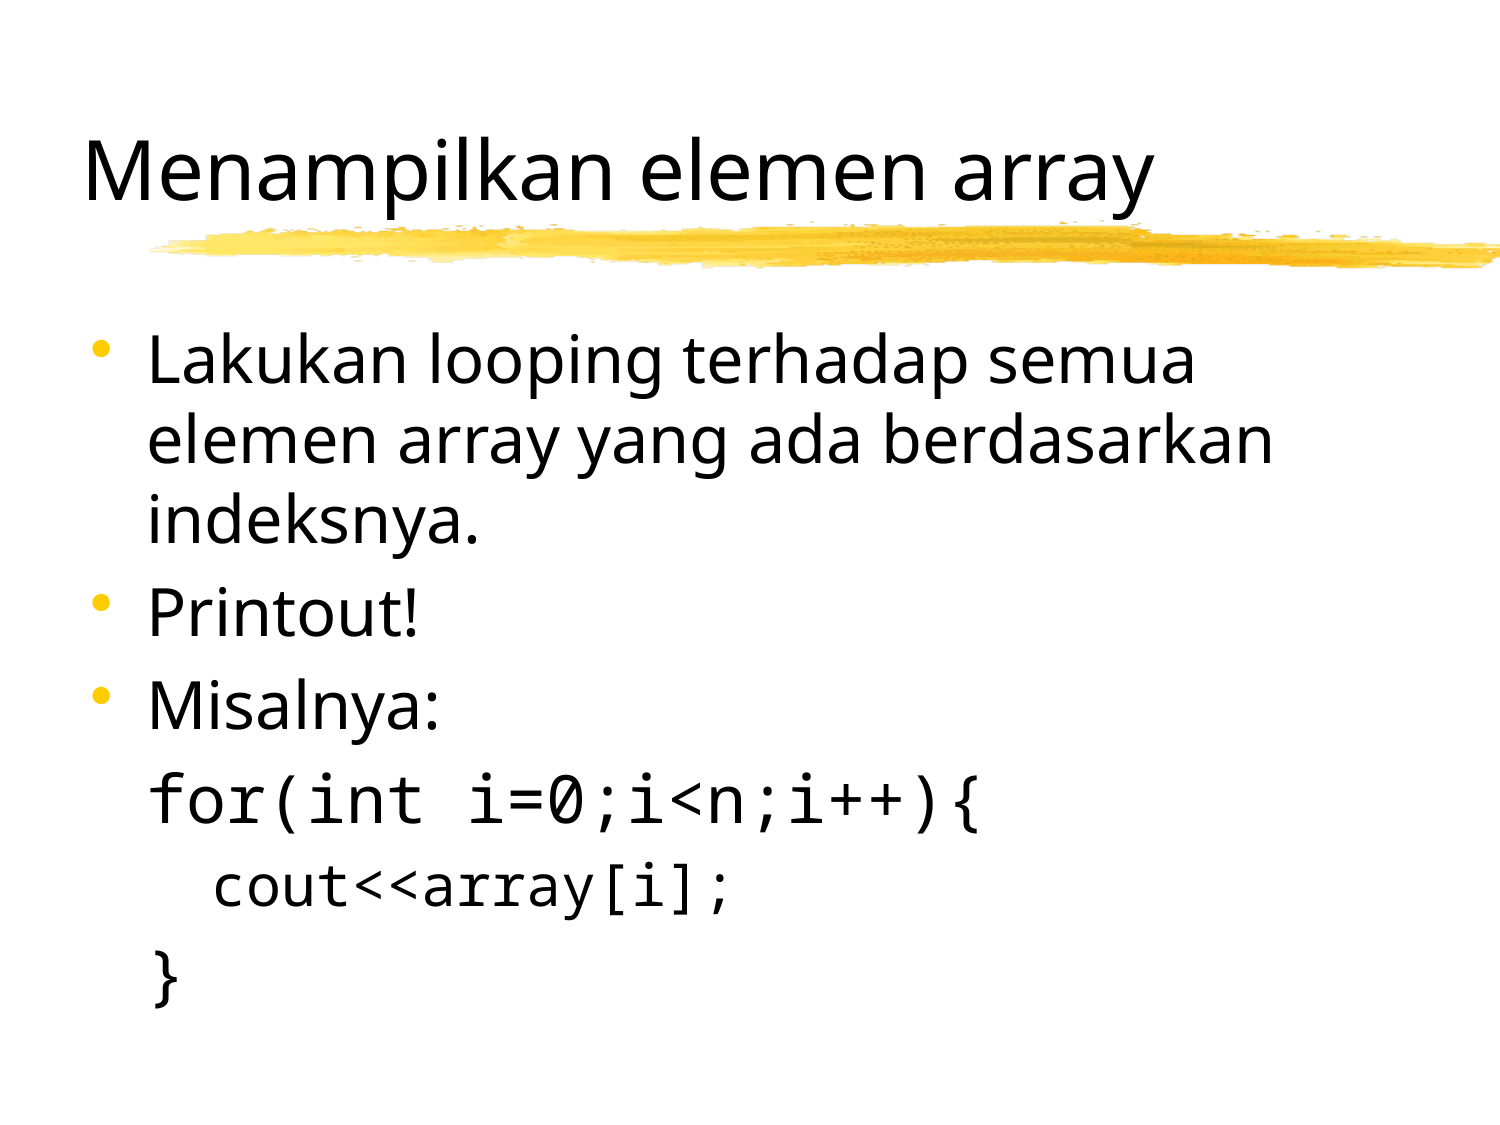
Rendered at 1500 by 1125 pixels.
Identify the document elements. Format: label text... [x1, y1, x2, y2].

list Lakukan looping terhadap semua elemen array yang ada berdasarkan indeksnya. Printout! Misalnya: for(int i=0;i<n;i++){ cout<<array[i]; } [74, 309, 1417, 994]
title Menampilkan elemen array [66, 37, 1342, 226]
picture [150, 215, 1500, 279]
